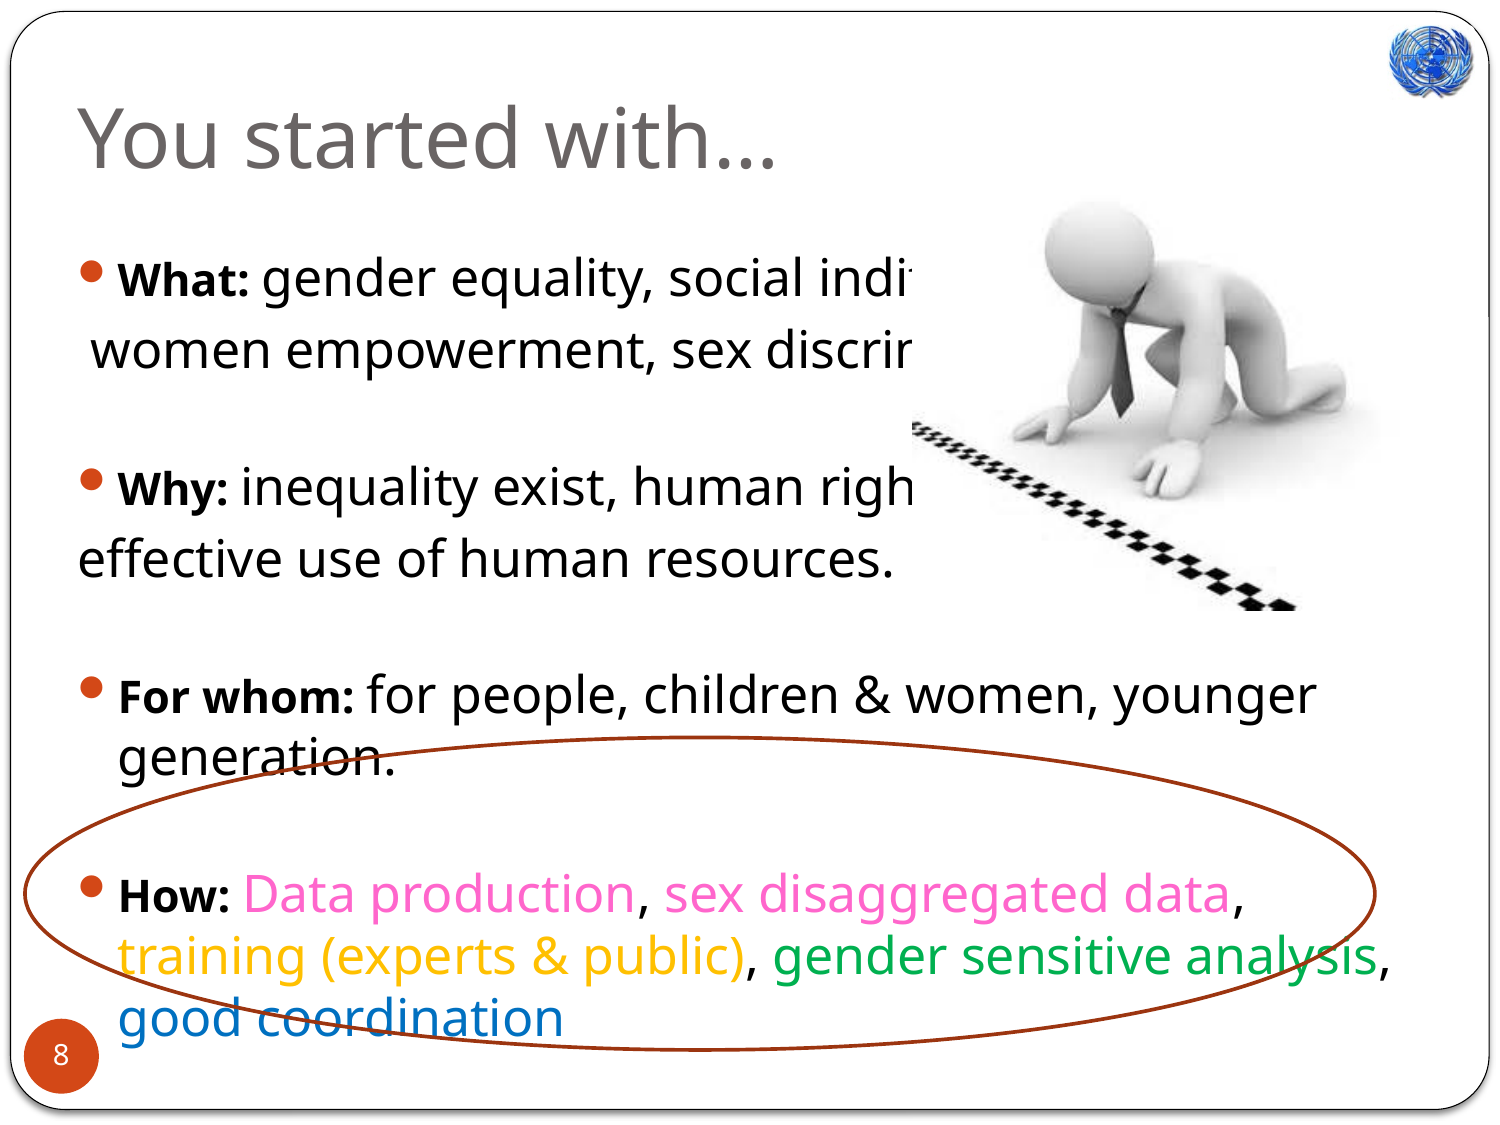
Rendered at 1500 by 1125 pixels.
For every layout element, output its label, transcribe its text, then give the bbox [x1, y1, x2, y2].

slide_number 8 [23, 1018, 99, 1094]
picture [912, 124, 1401, 612]
list What: gender equality, social indifference, women empowerment, sex discrimination. Why: inequality exist, human rights, effective use of human resources. For whom: for people, children & women, younger generation. How: Data production, sex disaggregated data, training (experts & public), gender sensitive analysis, good coordination [62, 237, 1450, 1063]
text_box [23, 736, 1376, 1051]
title You started with… [62, 12, 1338, 200]
picture [1387, 24, 1476, 101]
